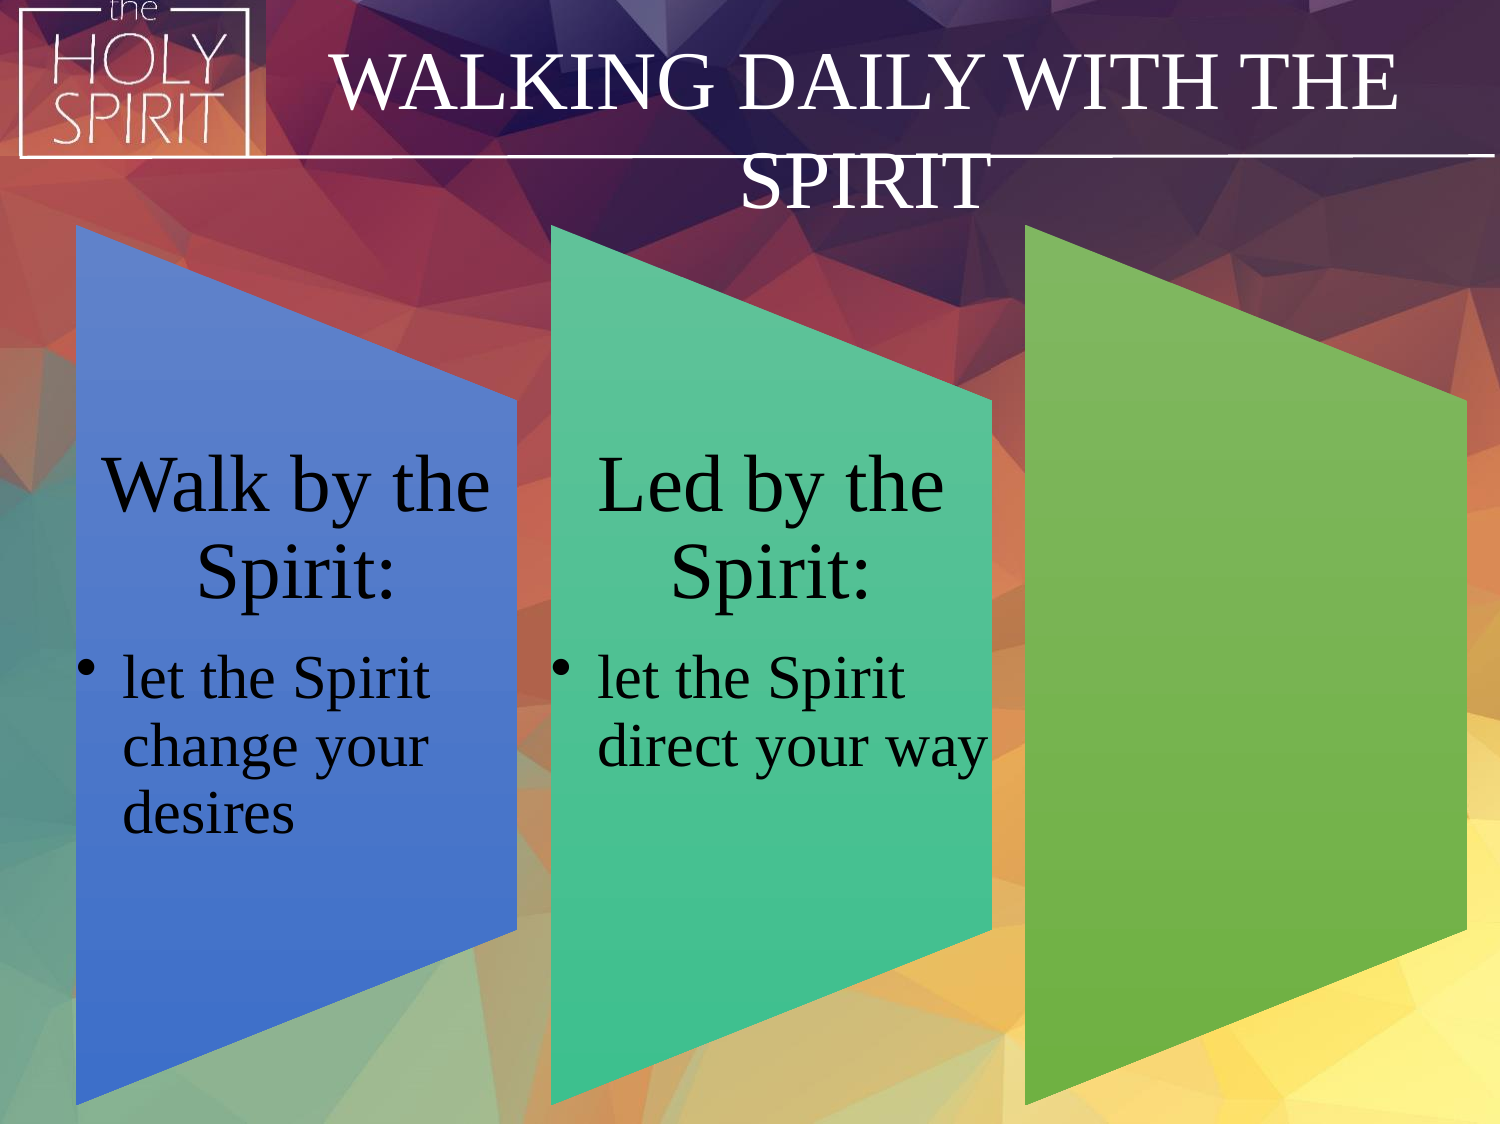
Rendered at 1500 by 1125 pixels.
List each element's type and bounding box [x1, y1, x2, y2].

picture [0, 0, 1500, 1124]
text_box [75, 224, 1467, 1106]
